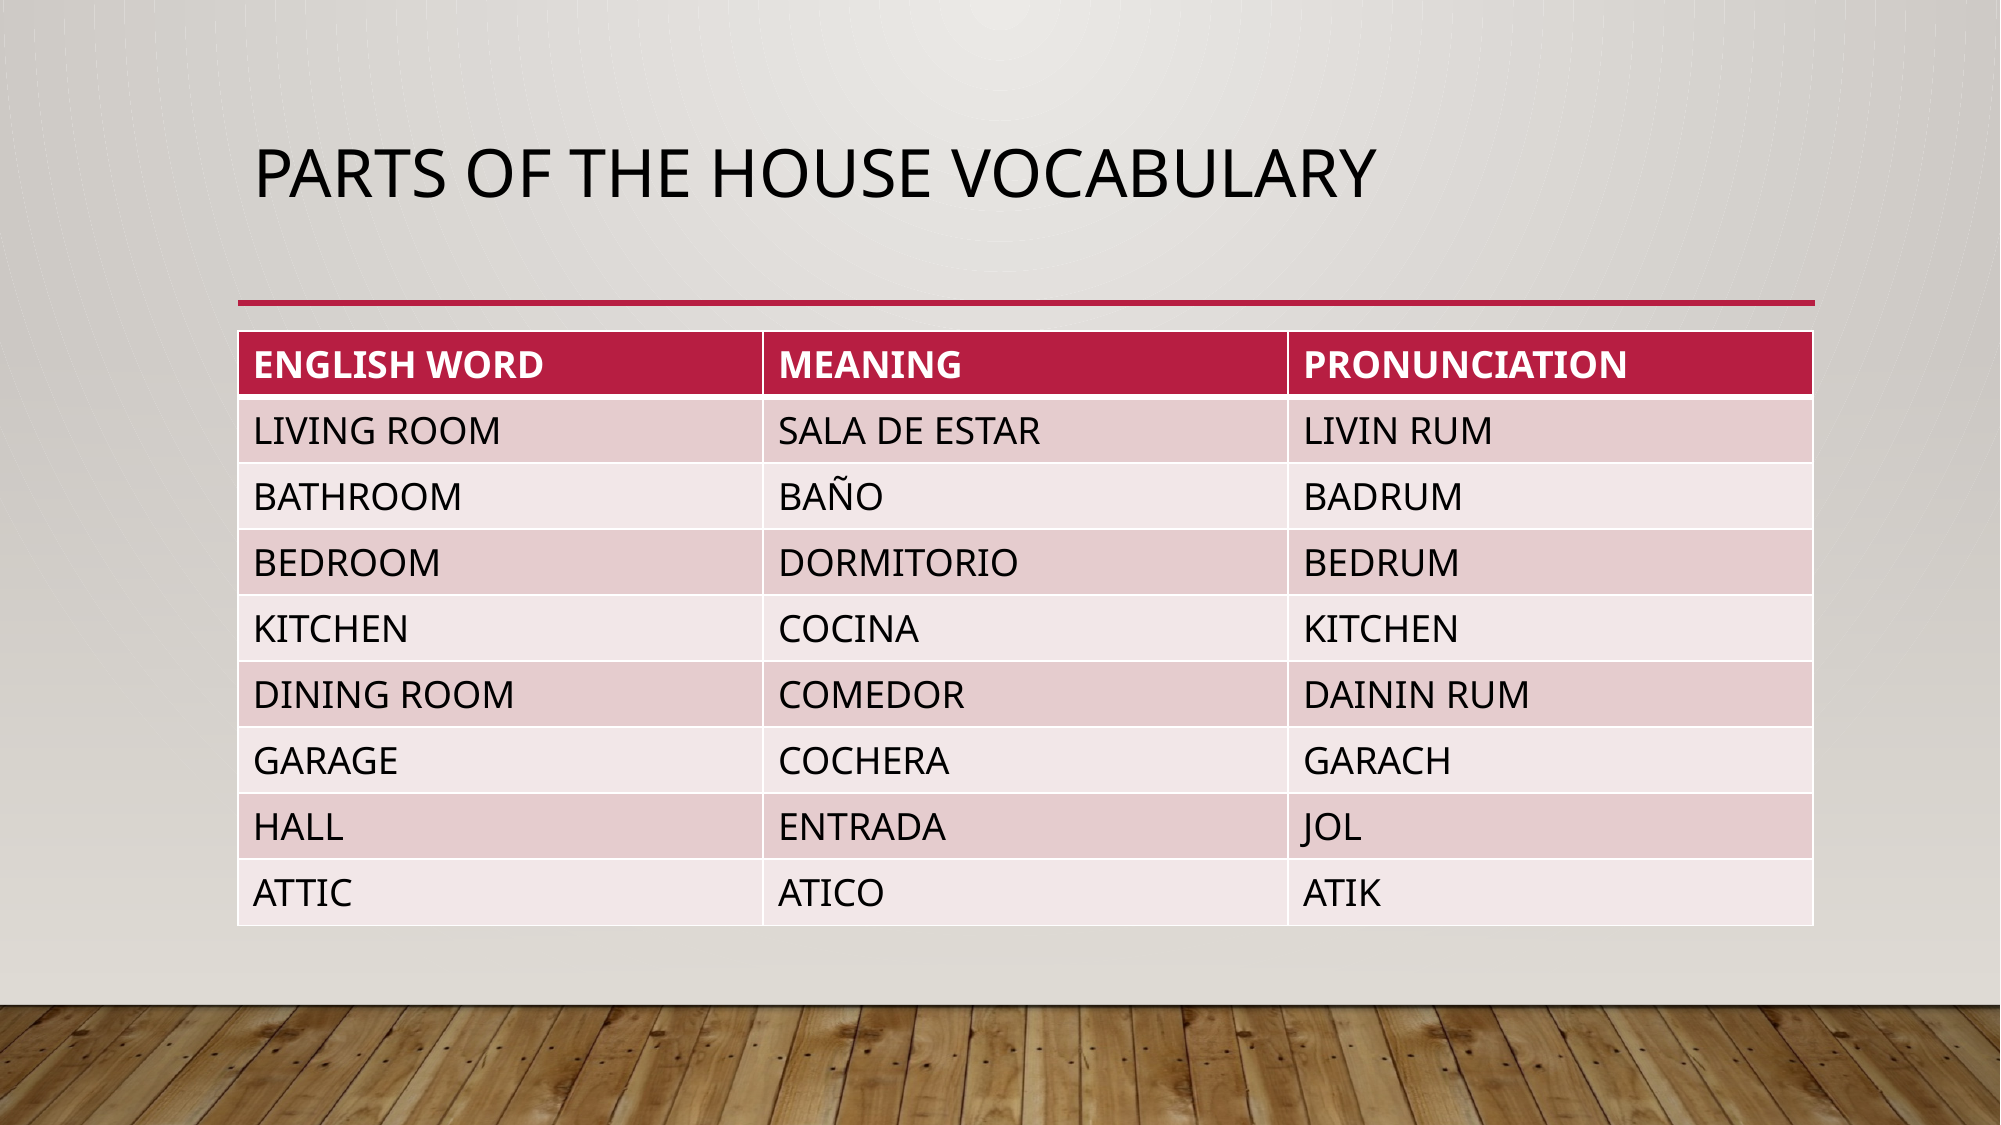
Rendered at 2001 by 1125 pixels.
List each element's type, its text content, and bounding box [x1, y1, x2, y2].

table_header ENGLISH WORD [239, 332, 762, 394]
table_header MEANING [764, 332, 1287, 394]
table_cell LIVIN RUM [1289, 400, 1812, 462]
table_cell ATICO [764, 860, 1287, 925]
table_cell KITCHEN [239, 596, 762, 660]
table_cell BADRUM [1289, 464, 1812, 528]
table_cell ENTRADA [764, 794, 1287, 858]
table_cell BEDRUM [1289, 530, 1812, 594]
table_cell BATHROOM [239, 464, 762, 528]
table_cell DAININ RUM [1289, 662, 1812, 726]
table_cell SALA DE ESTAR [764, 400, 1287, 462]
title PARTS OF THE HOUSE VOCABULARY [238, 131, 1814, 305]
table_cell HALL [239, 794, 762, 858]
table_cell DINING ROOM [239, 662, 762, 726]
table_cell KITCHEN [1289, 596, 1812, 660]
table_cell BEDROOM [239, 530, 762, 594]
table_cell ATTIC [239, 860, 762, 925]
table_cell JOL [1289, 794, 1812, 858]
table_cell GARACH [1289, 728, 1812, 792]
table_header PRONUNCIATION [1289, 332, 1812, 394]
table_cell LIVING ROOM [239, 400, 762, 462]
table_cell COCINA [764, 596, 1287, 660]
table_cell BAÑO [764, 464, 1287, 528]
picture [0, 1005, 2000, 1125]
table_cell GARAGE [239, 728, 762, 792]
table_cell ATIK [1289, 860, 1812, 925]
table_cell COCHERA [764, 728, 1287, 792]
table_cell COMEDOR [764, 662, 1287, 726]
table_cell DORMITORIO [764, 530, 1287, 594]
